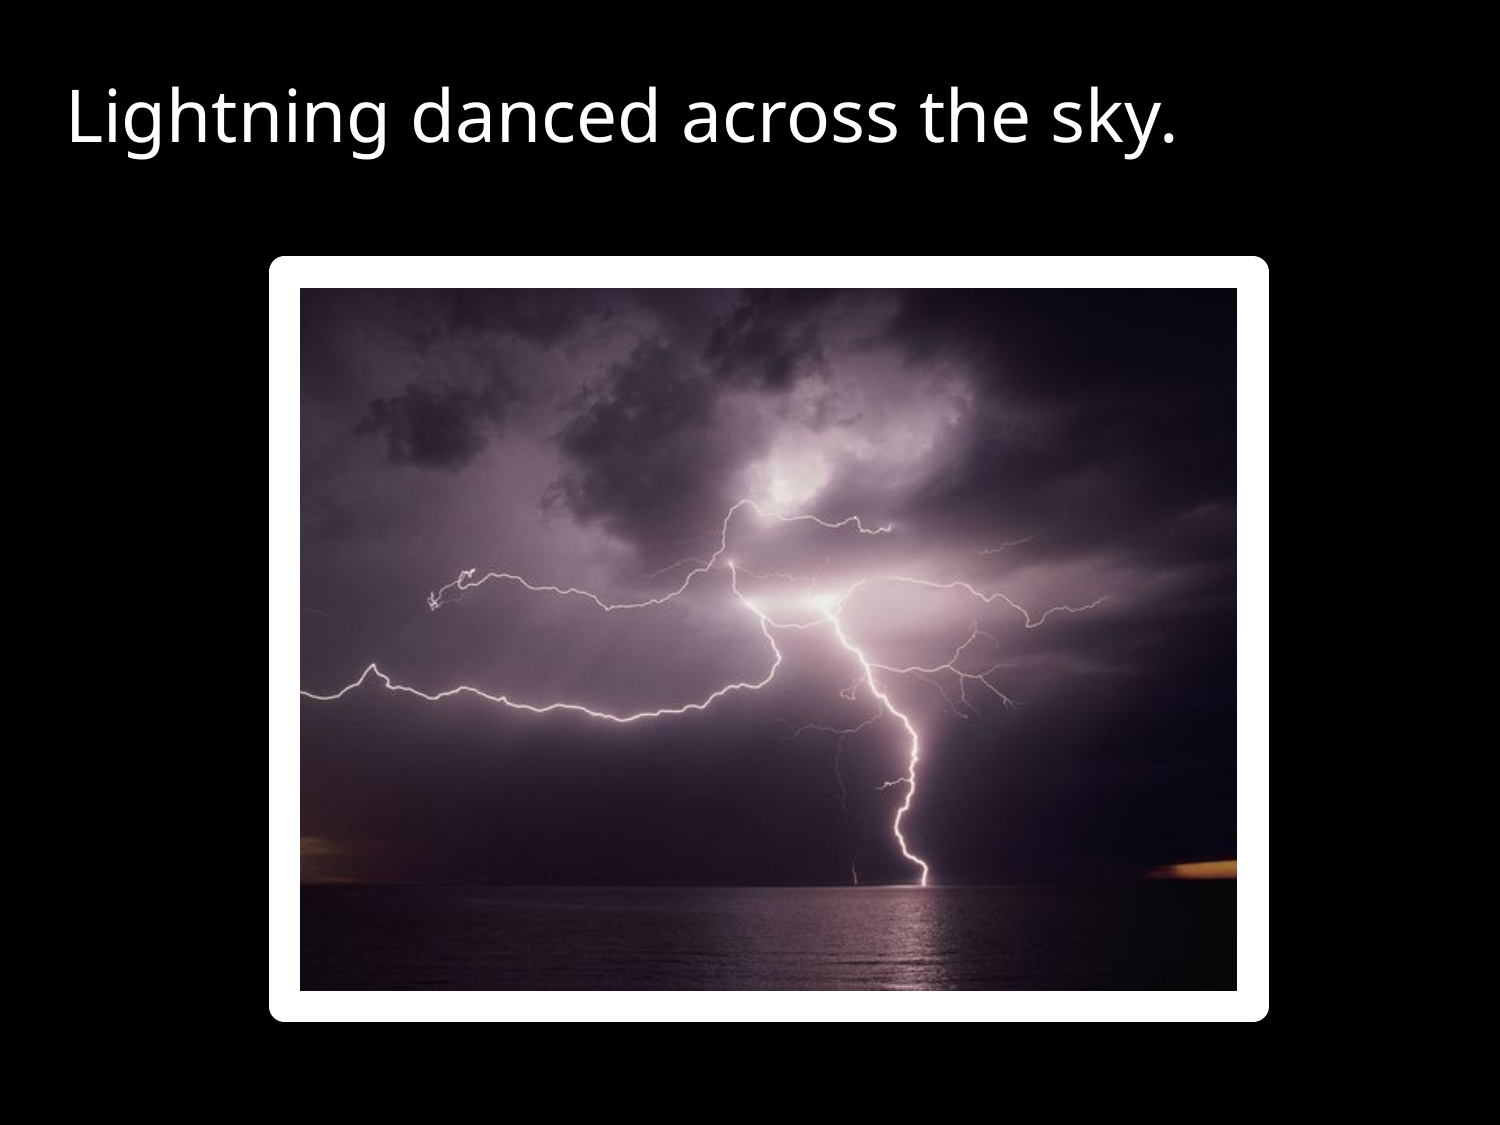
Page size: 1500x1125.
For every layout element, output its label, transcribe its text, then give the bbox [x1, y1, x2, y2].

subtitle Lightning danced across the sky. [50, 62, 1400, 350]
picture [299, 287, 1238, 991]
